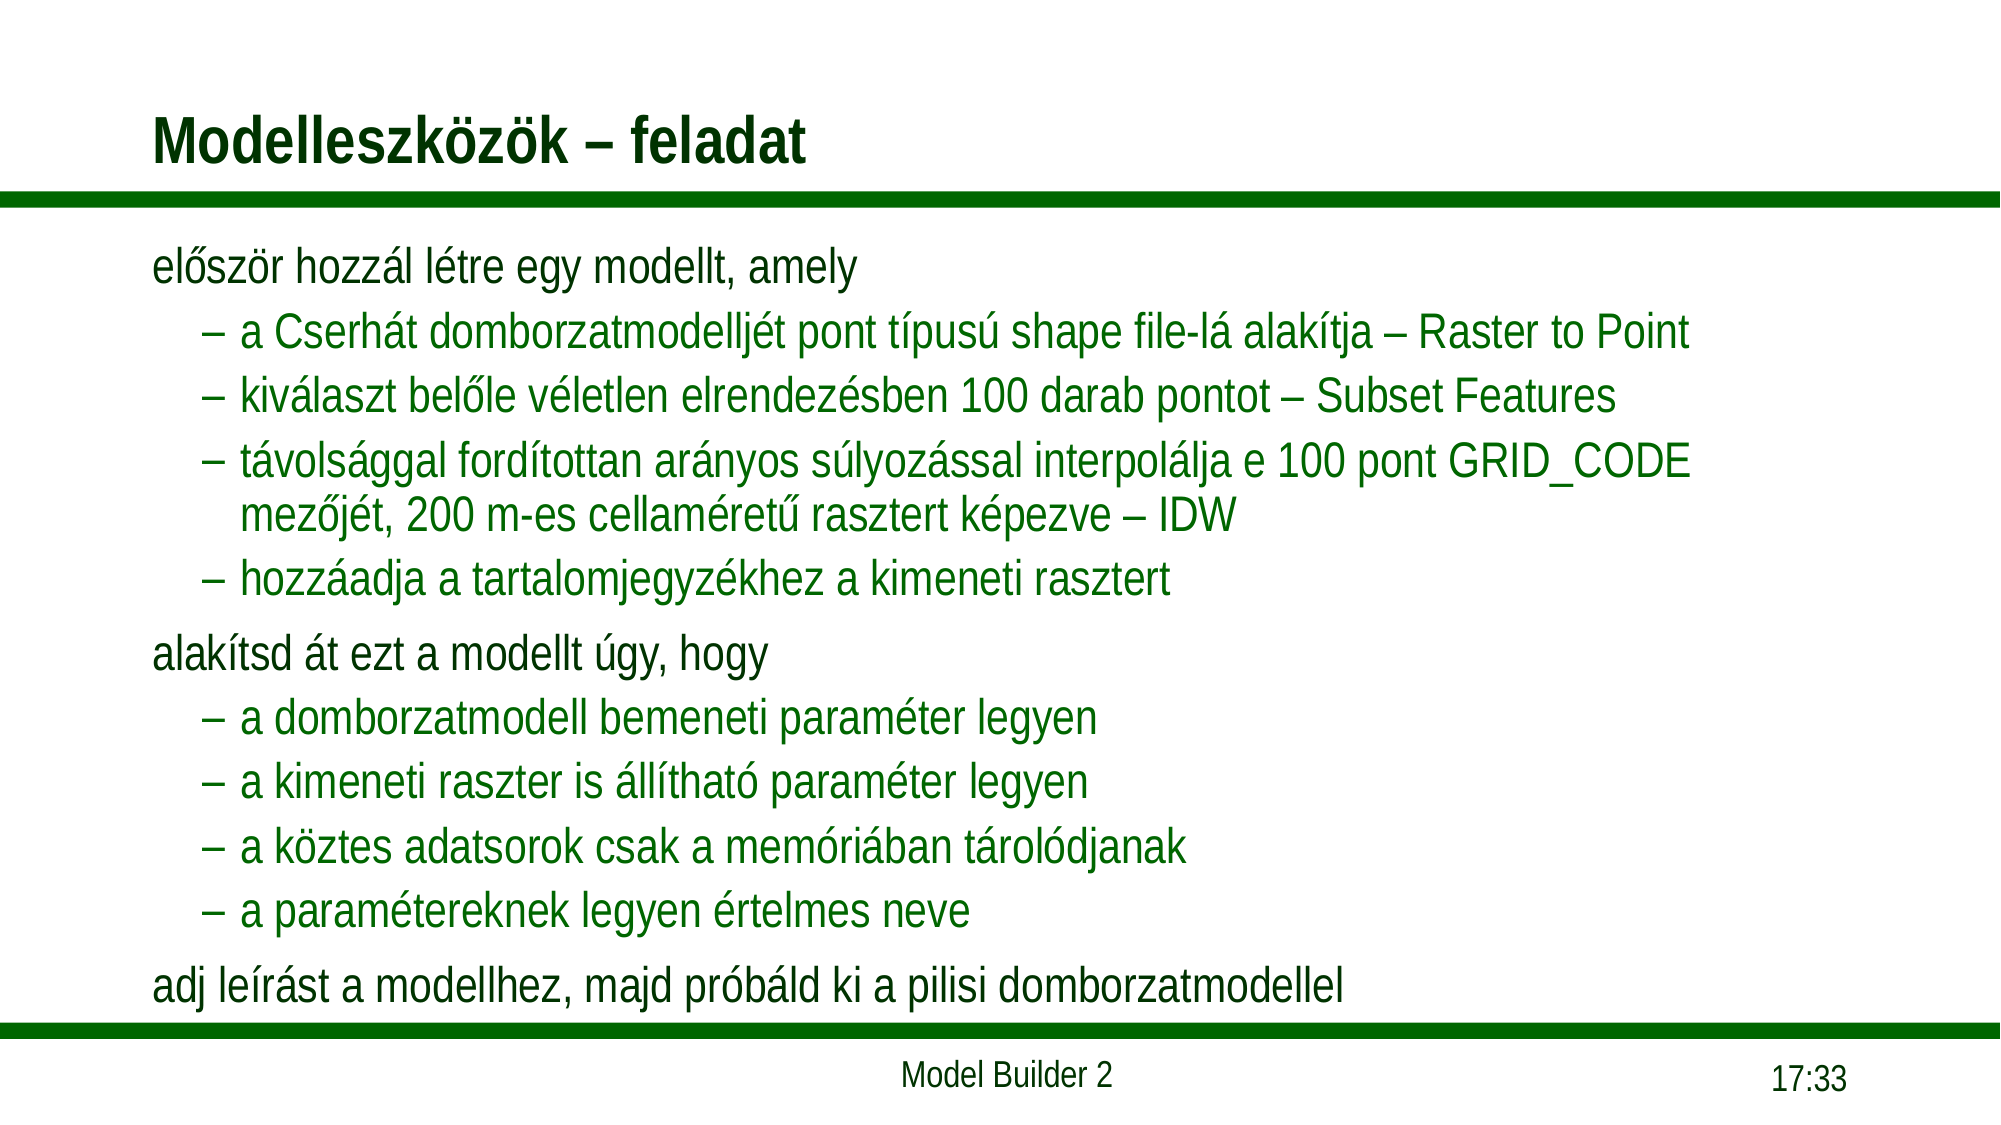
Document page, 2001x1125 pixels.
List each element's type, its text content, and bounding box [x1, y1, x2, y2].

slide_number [1390, 1046, 1863, 1106]
list először hozzál létre egy modellt, amely a Cserhát domborzatmodelljét pont típusú shape file-lá alakítja – Raster to Point kiválaszt belőle véletlen elrendezésben 100 darab pontot – Subset Features távolsággal fordítottan arányos súlyozással interpolálja e 100 pont GRID_CODE mezőjét, 200 m-es cellaméretű rasztert képezve – IDW hozzáadja a tartalomjegyzékhez a kimeneti rasztert alakítsd át ezt a modellt úgy, hogy a domborzatmodell bemeneti paraméter legyen a kimeneti raszter is állítható paraméter legyen a köztes adatsorok csak a memóriában tárolódjanak a paramétereknek legyen értelmes neve adj leírást a modellhez, majd próbáld ki a pilisi domborzatmodellel [137, 233, 1863, 1014]
title Modelleszközök – feladat [137, 28, 1863, 186]
